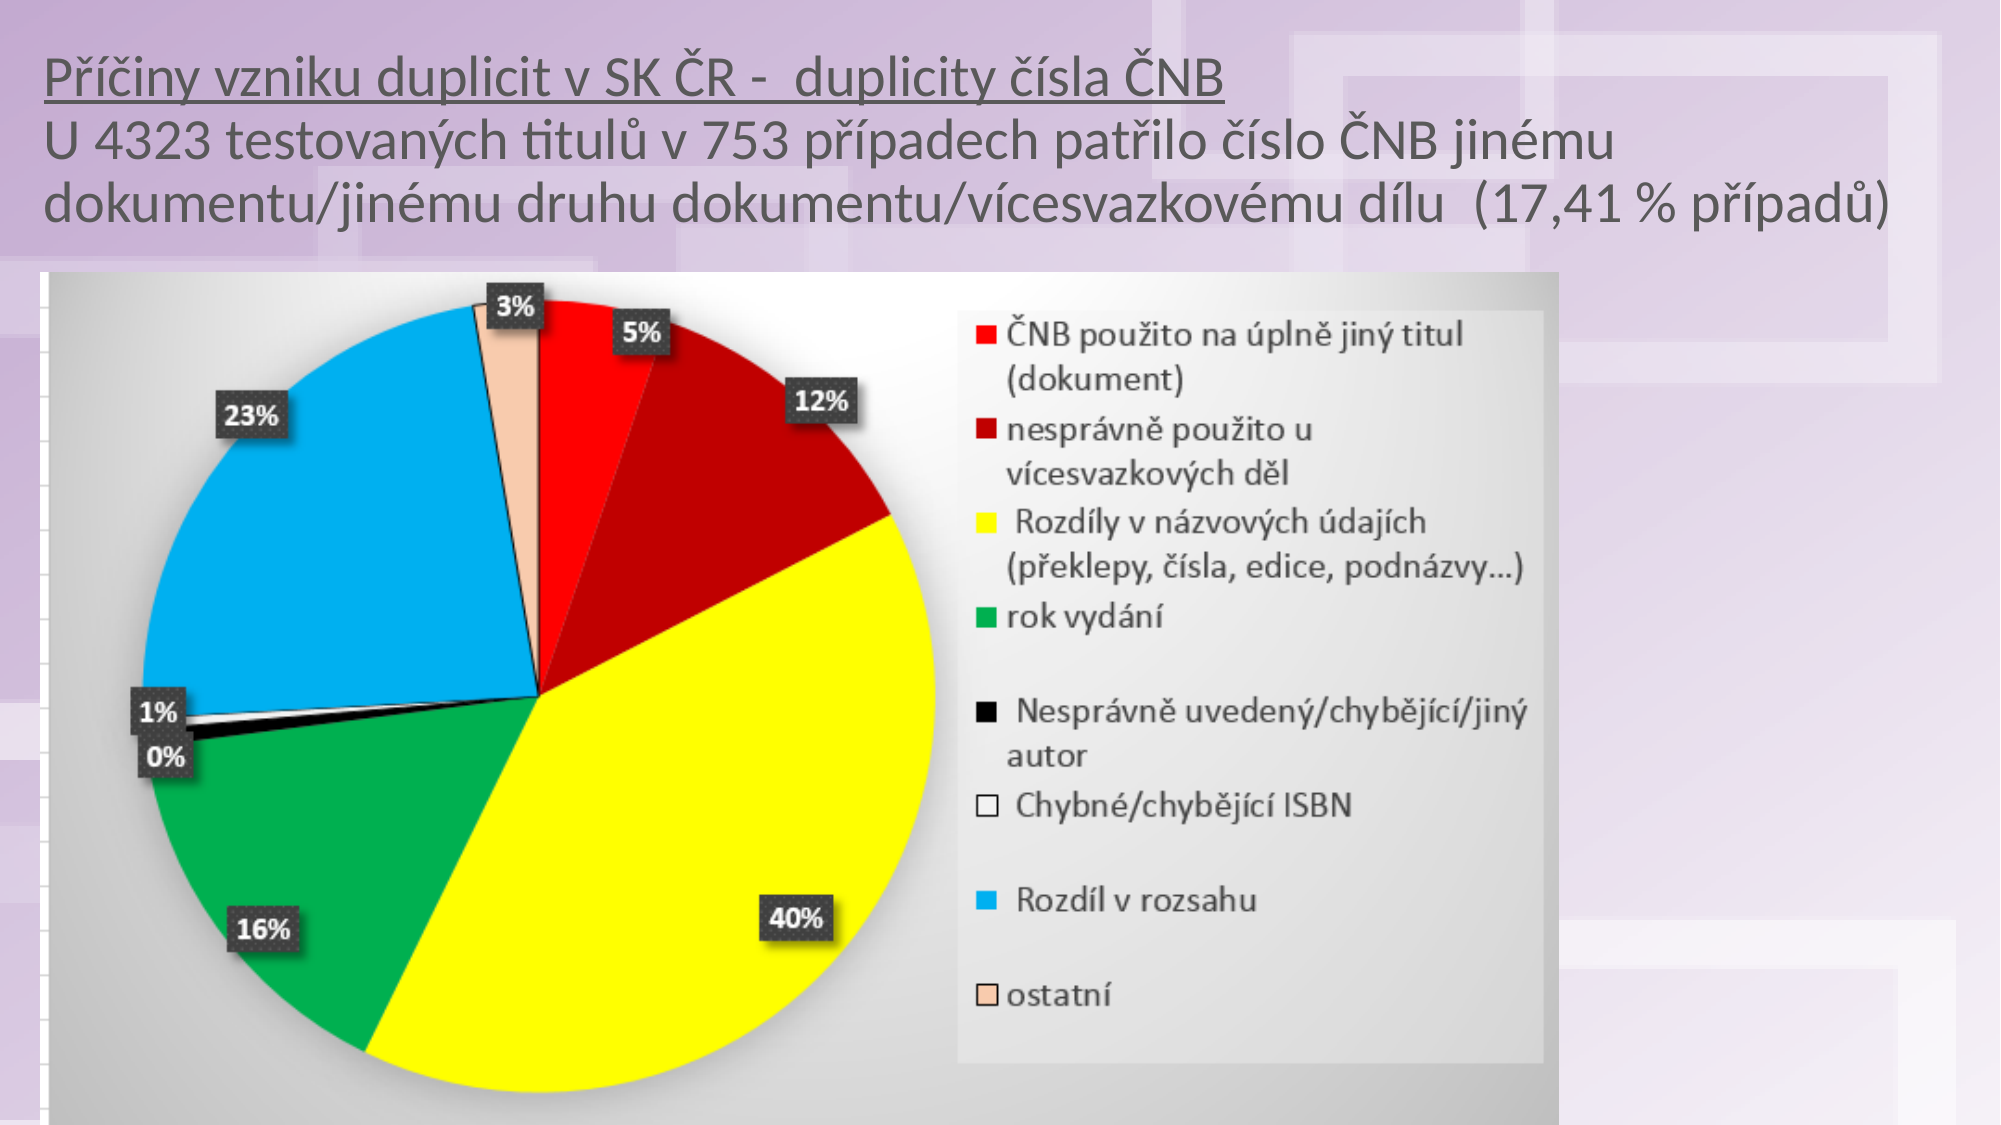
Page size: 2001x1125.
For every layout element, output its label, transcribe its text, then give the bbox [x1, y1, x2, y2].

title Příčiny vzniku duplicit v SK ČR - duplicity čísla ČNB U 4323 testovaných titulů v 753 případech patřilo číslo ČNB jinému dokumentu/jinému druhu dokumentu/vícesvazkovému dílu (17,41 % případů) [28, 22, 1972, 259]
picture [40, 272, 1559, 1125]
